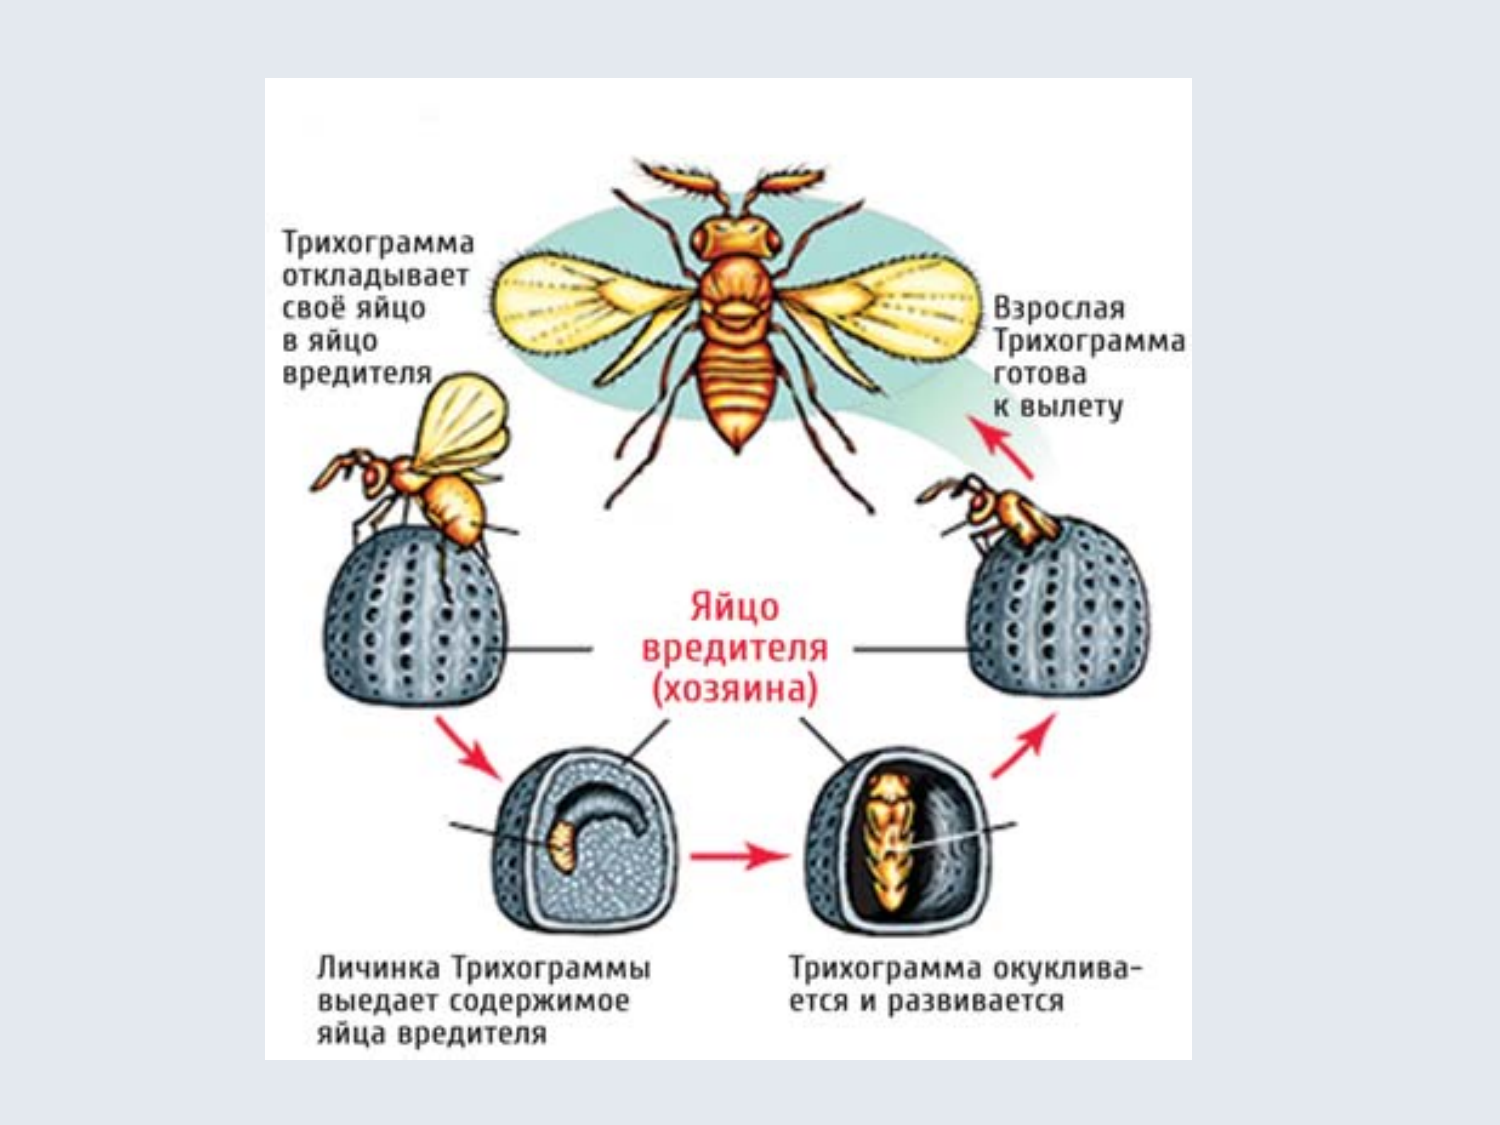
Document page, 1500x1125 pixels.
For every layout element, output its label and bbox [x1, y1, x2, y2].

picture [265, 77, 1192, 1060]
